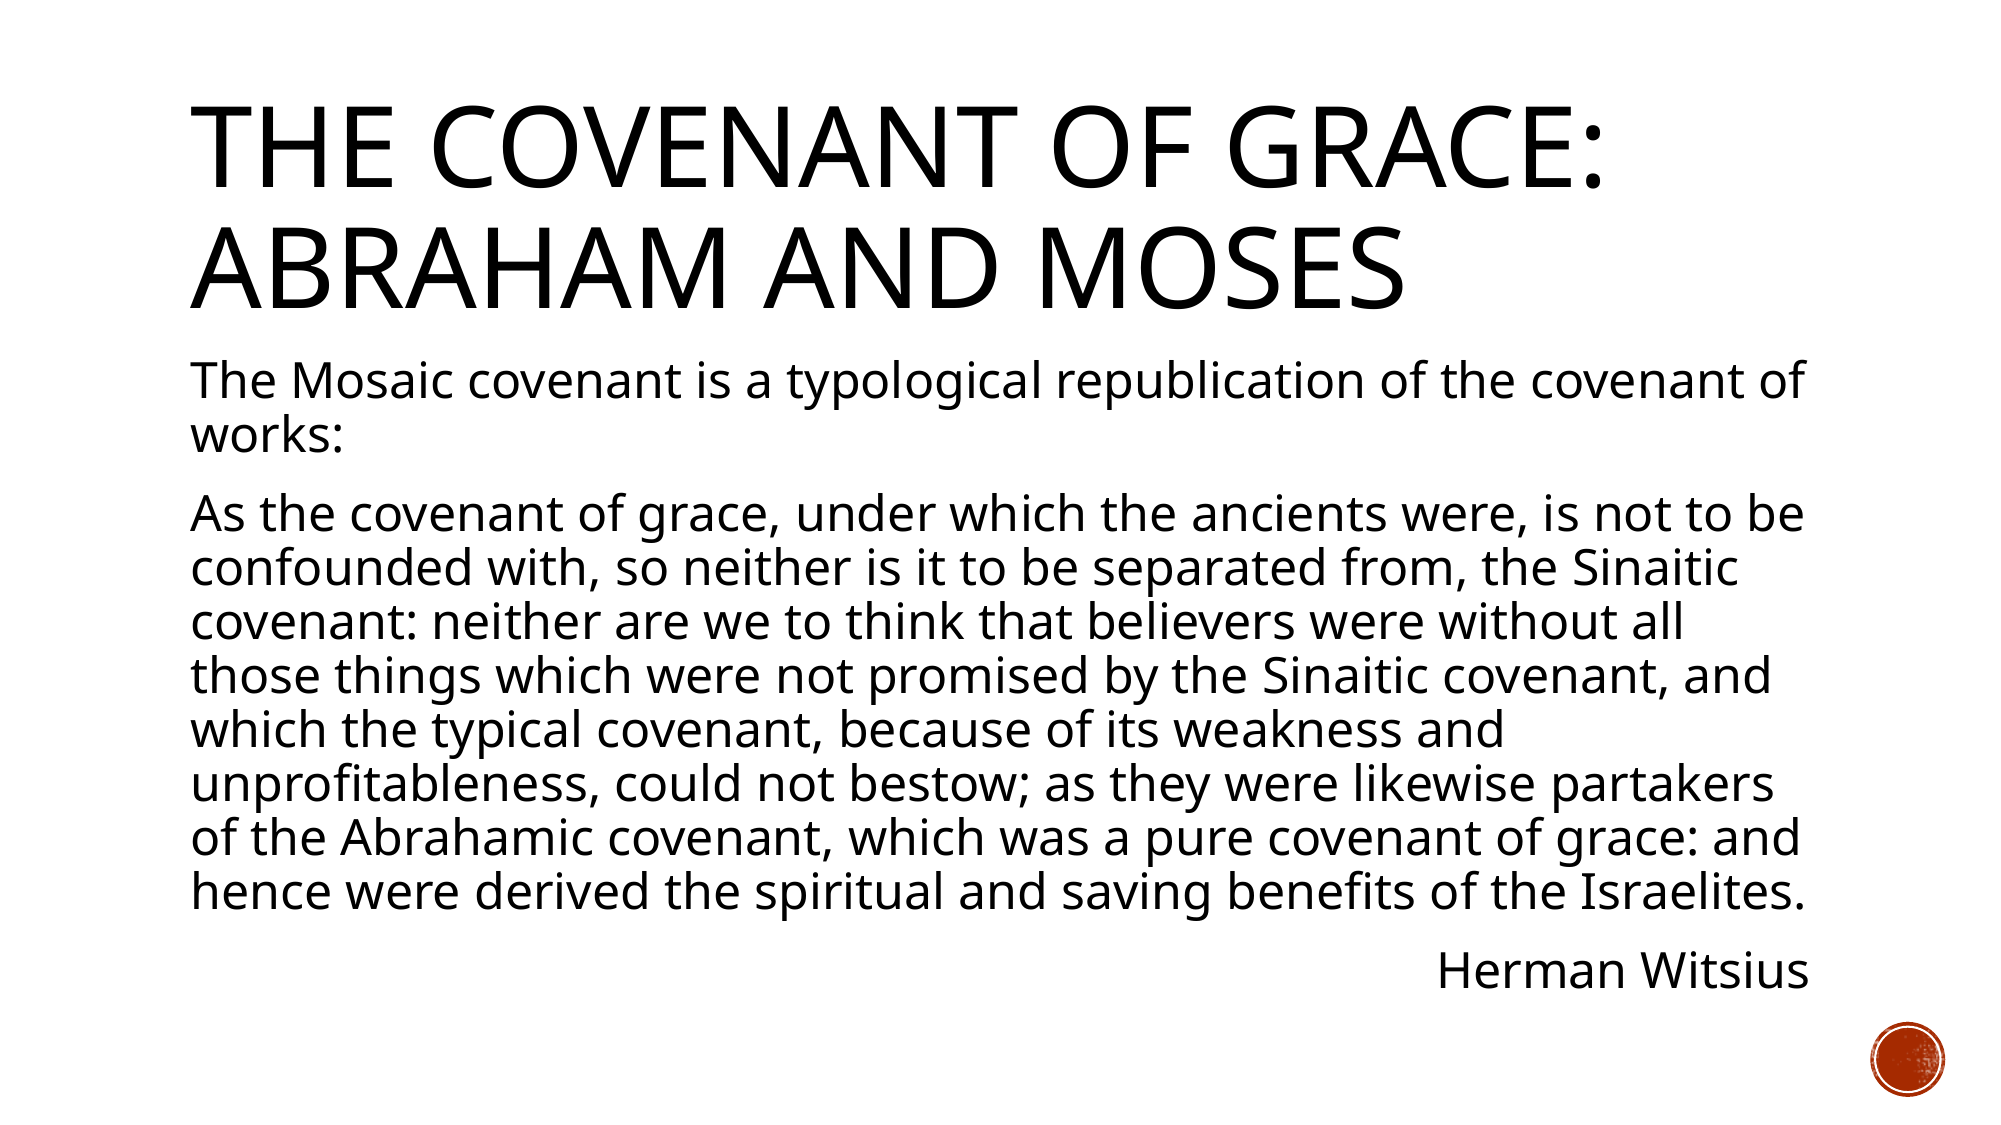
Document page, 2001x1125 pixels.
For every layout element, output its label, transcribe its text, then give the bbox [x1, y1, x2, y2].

title The Covenant of grace: Abraham and Moses [175, 79, 1826, 344]
list The Mosaic covenant is a typological republication of the covenant of works: As the covenant of grace, under which the ancients were, is not to be confounded with, so neither is it to be separated from, the Sinaitic covenant: neither are we to think that believers were without all those things which were not promised by the Sinaitic covenant, and which the typical covenant, because of its weakness and unprofitableness, could not bestow; as they were likewise partakers of the Abrahamic covenant, which was a pure covenant of grace: and hence were derived the spiritual and saving benefits of the Israelites. Herman Witsius [175, 348, 1826, 1013]
